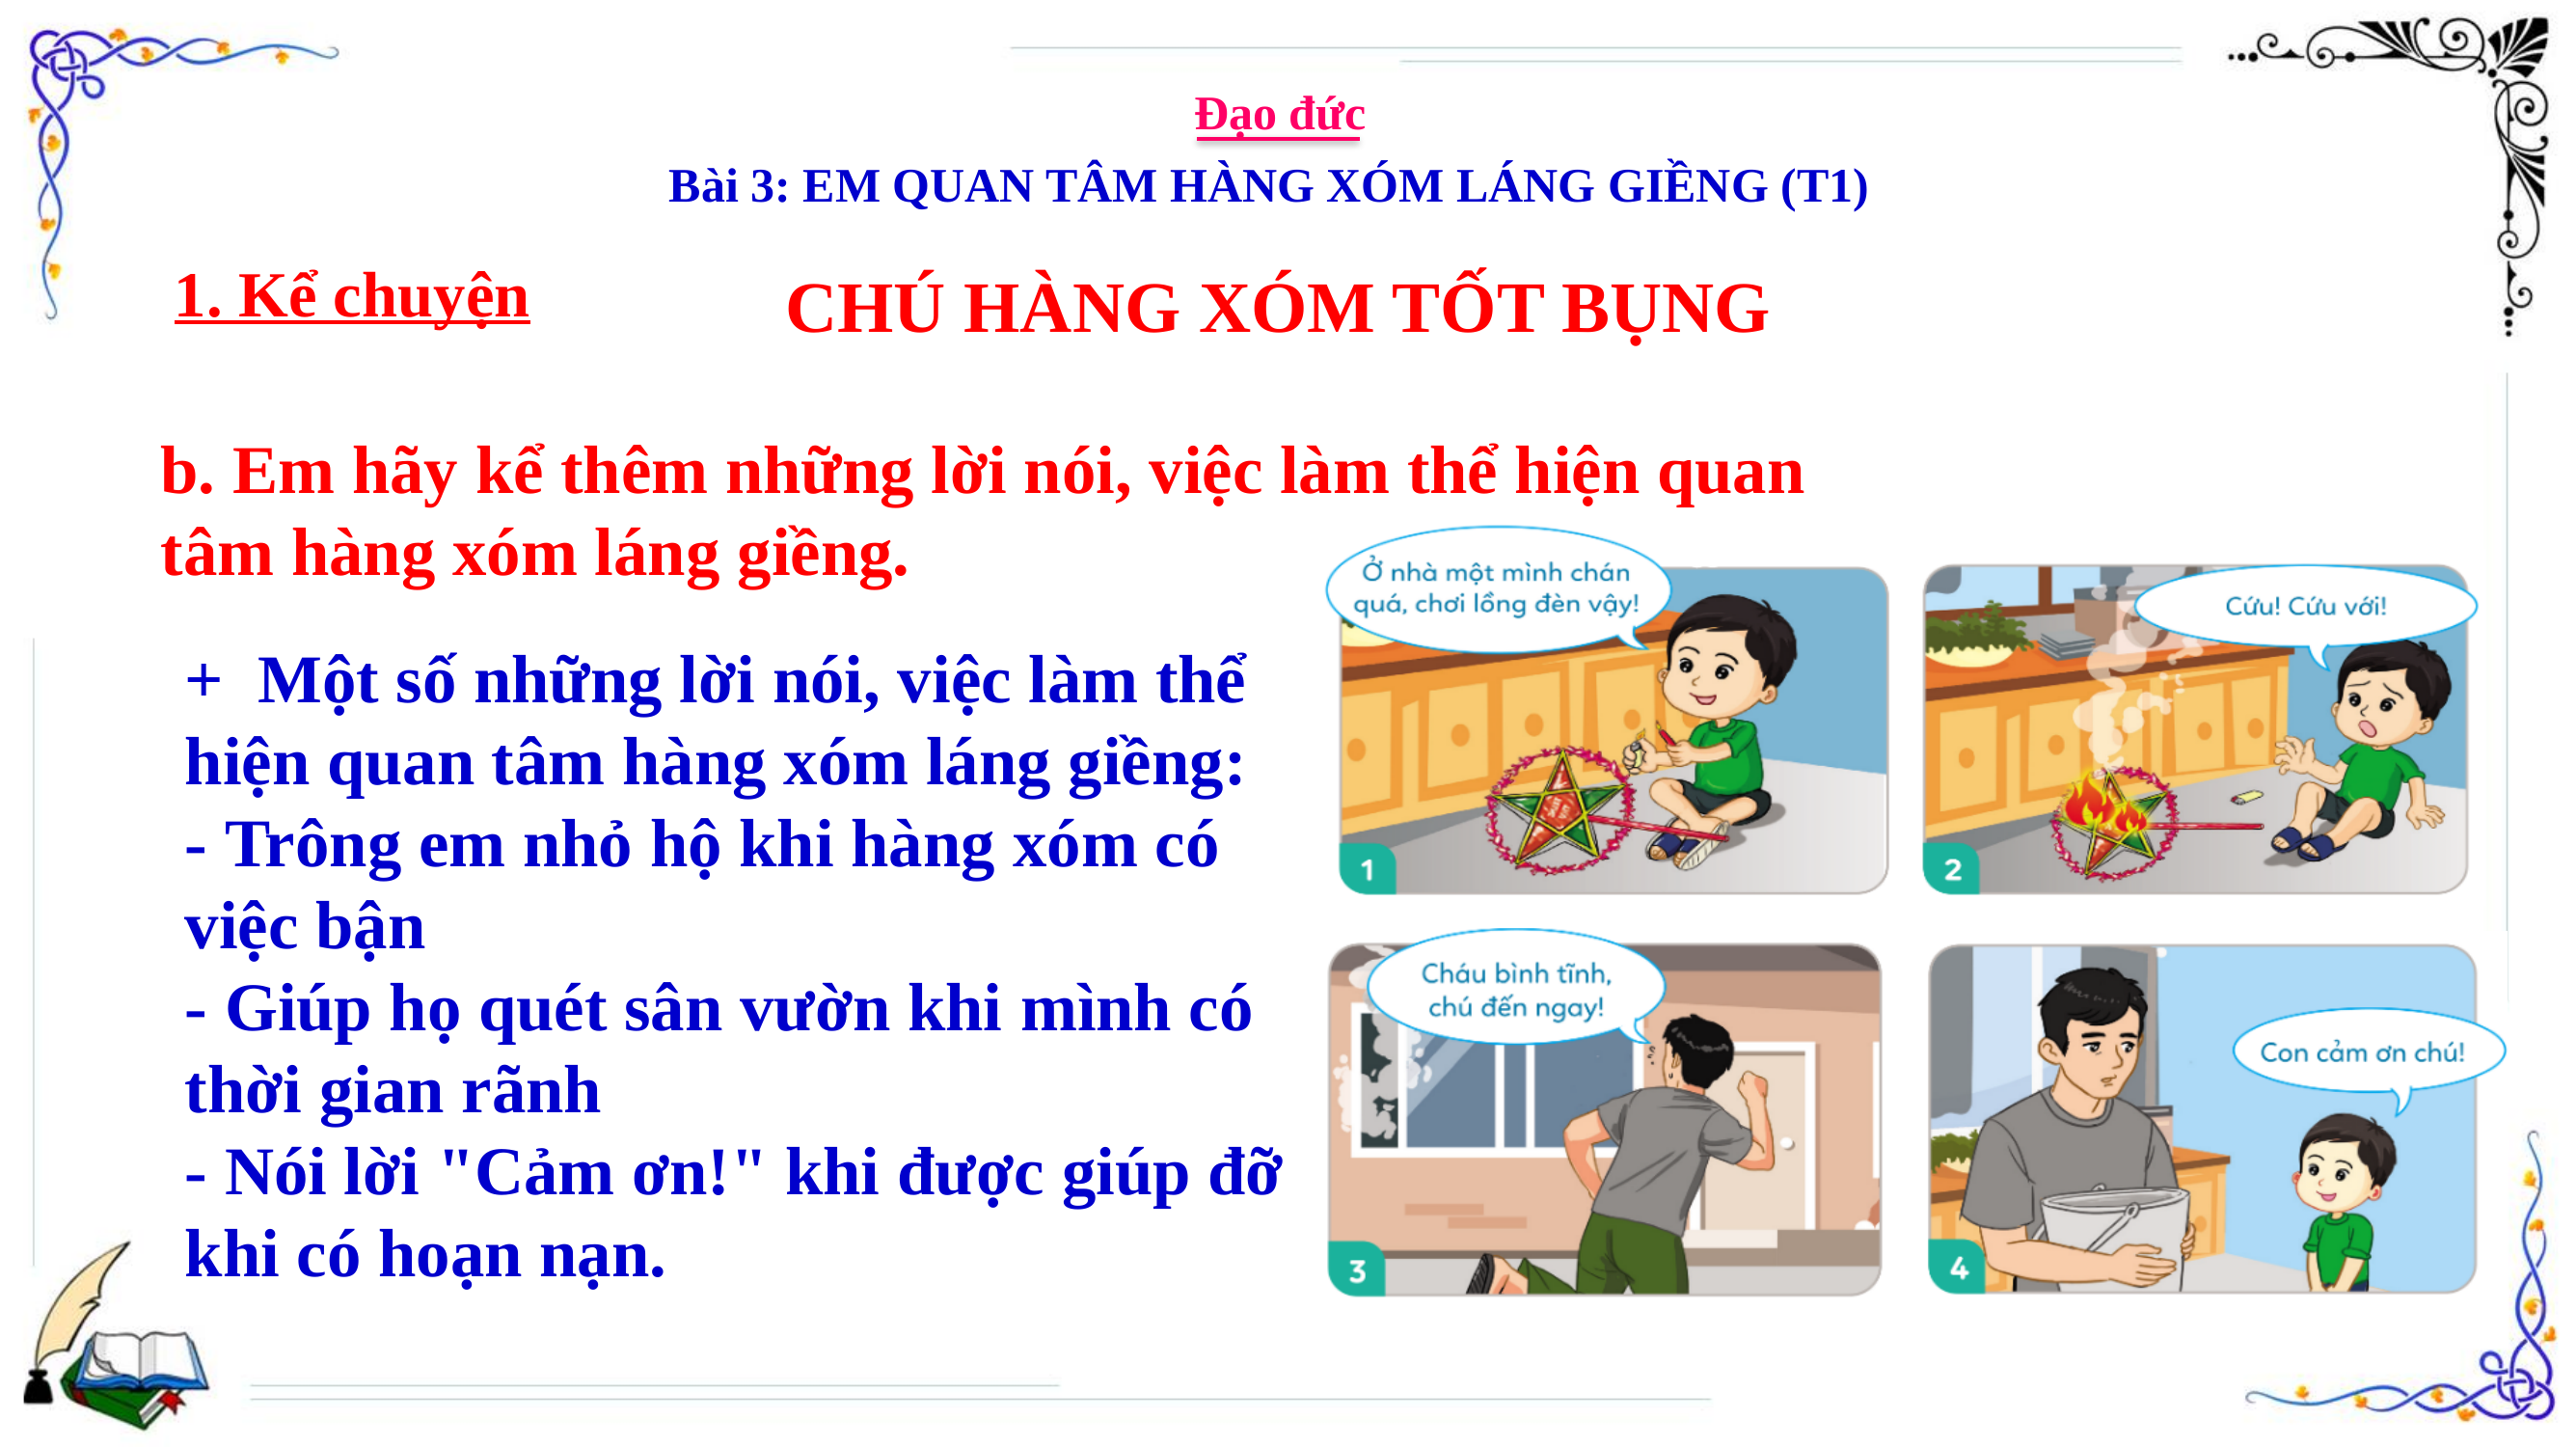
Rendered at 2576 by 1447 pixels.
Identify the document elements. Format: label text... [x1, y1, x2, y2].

text_box CHÚ HÀNG XÓM TỐT BỤNG [708, 253, 1866, 355]
picture [0, 0, 2576, 1447]
text_box 1. Kể chuyện [151, 240, 565, 341]
text_box b. Em hãy kể thêm những lời nói, việc làm thể hiện quan tâm hàng xóm láng giềng. [146, 418, 1931, 597]
text_box + Một số những lời nói, việc làm thể hiện quan tâm hàng xóm láng giềng: - Trông em nhỏ hộ khi hàng xóm có việc bận - Giúp họ quét sân vườn khi mình có thời gian rãnh - Nói lời "Cảm ơn!" khi được giúp đỡ khi có hoạn nạn. [171, 627, 1317, 1297]
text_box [587, 0, 1951, 224]
